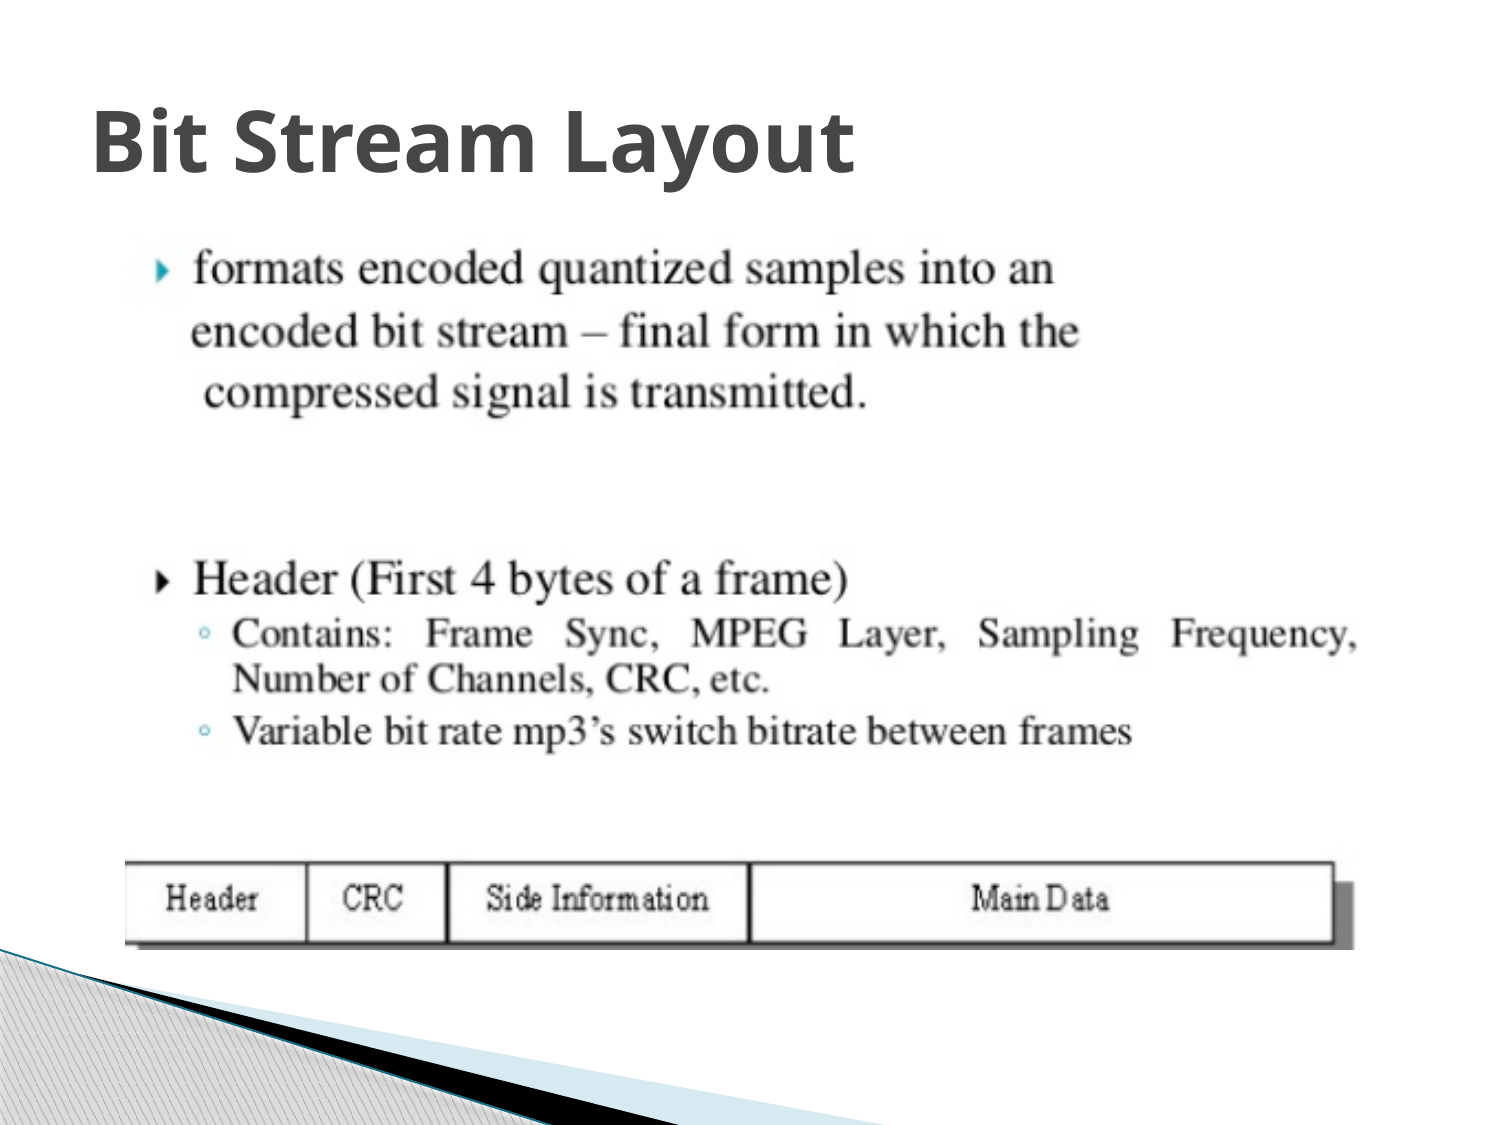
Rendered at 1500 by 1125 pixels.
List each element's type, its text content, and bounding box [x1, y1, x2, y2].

title Bit Stream Layout [75, 45, 1425, 233]
picture [124, 229, 1377, 951]
